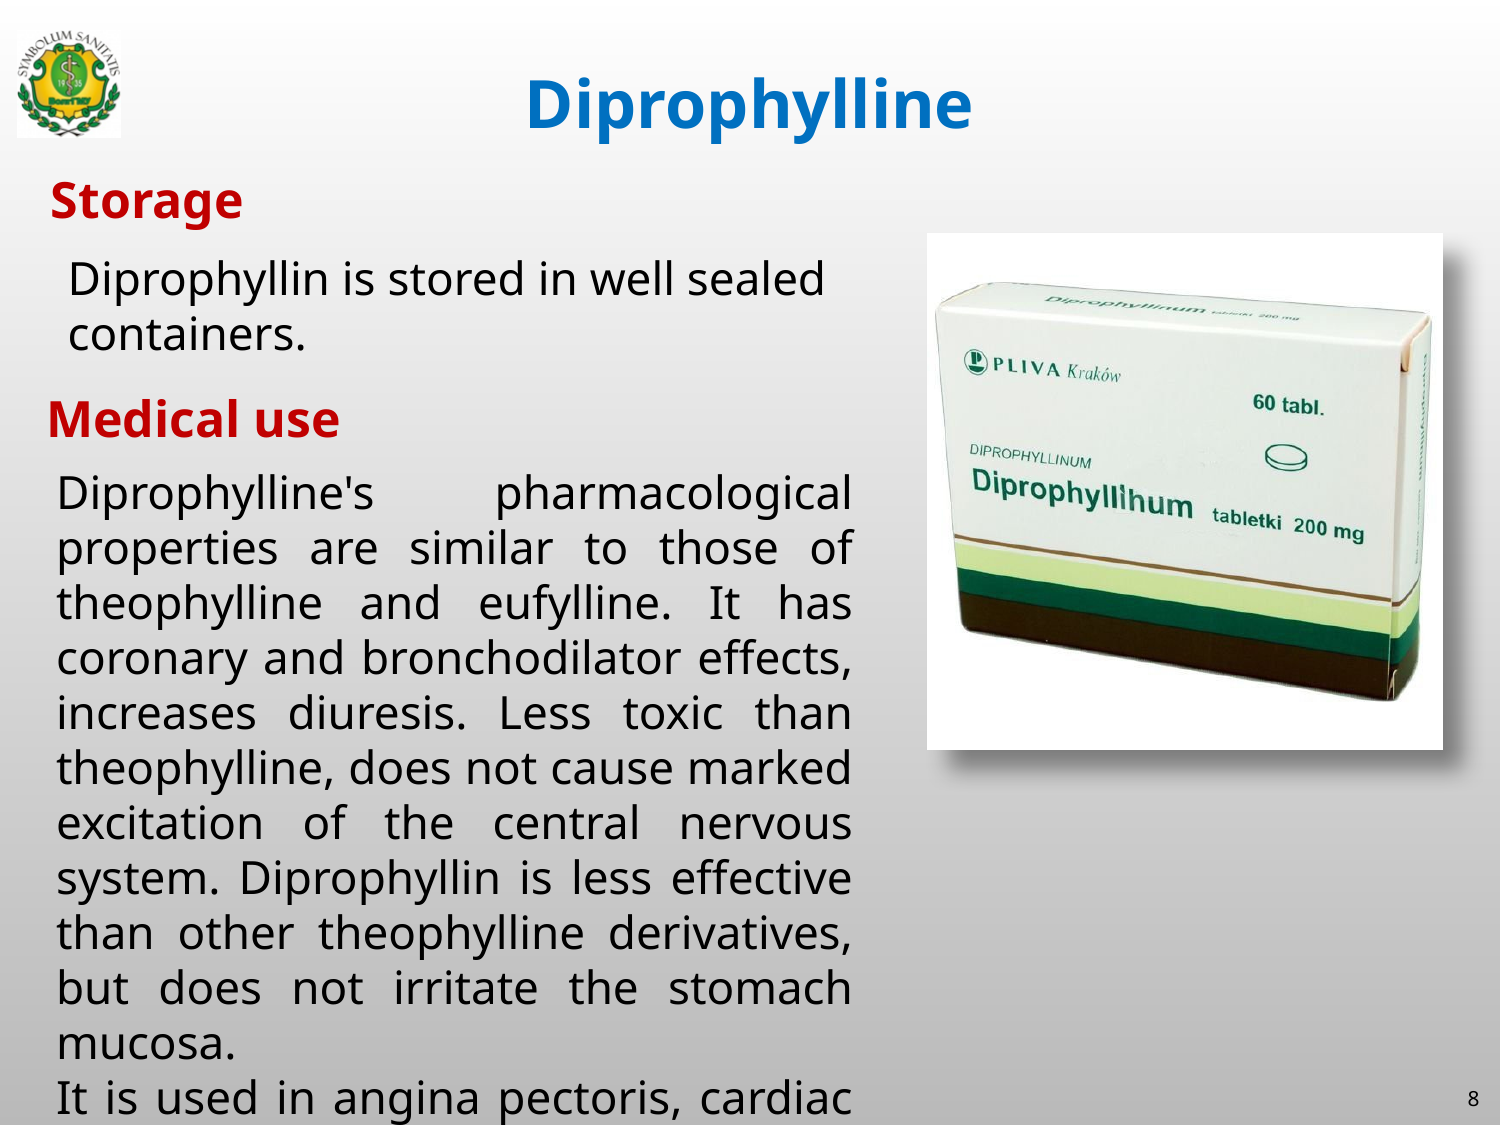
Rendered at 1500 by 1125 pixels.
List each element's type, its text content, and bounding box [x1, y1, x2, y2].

text_box Medical use [31, 380, 356, 456]
slide_number 8 [1400, 1069, 1495, 1125]
picture [926, 233, 1444, 750]
text_box Diprophylline's pharmacological properties are similar to those of theophylline and eufylline. It has coronary and bronchodilator effects, increases diuresis. Less toxic than theophylline, does not cause marked excitation of the central nervous system. Diprophyllin is less effective than other theophylline derivatives, but does not irritate the stomach mucosa. It is used in angina pectoris, cardiac and bronchial asthma, and hypertension. [41, 456, 869, 1125]
picture [17, 30, 121, 139]
text_box Diprophyllin is stored in well sealed containers. [53, 242, 869, 367]
text_box Diprophylline [159, 54, 1341, 150]
text_box Storage [36, 160, 260, 236]
